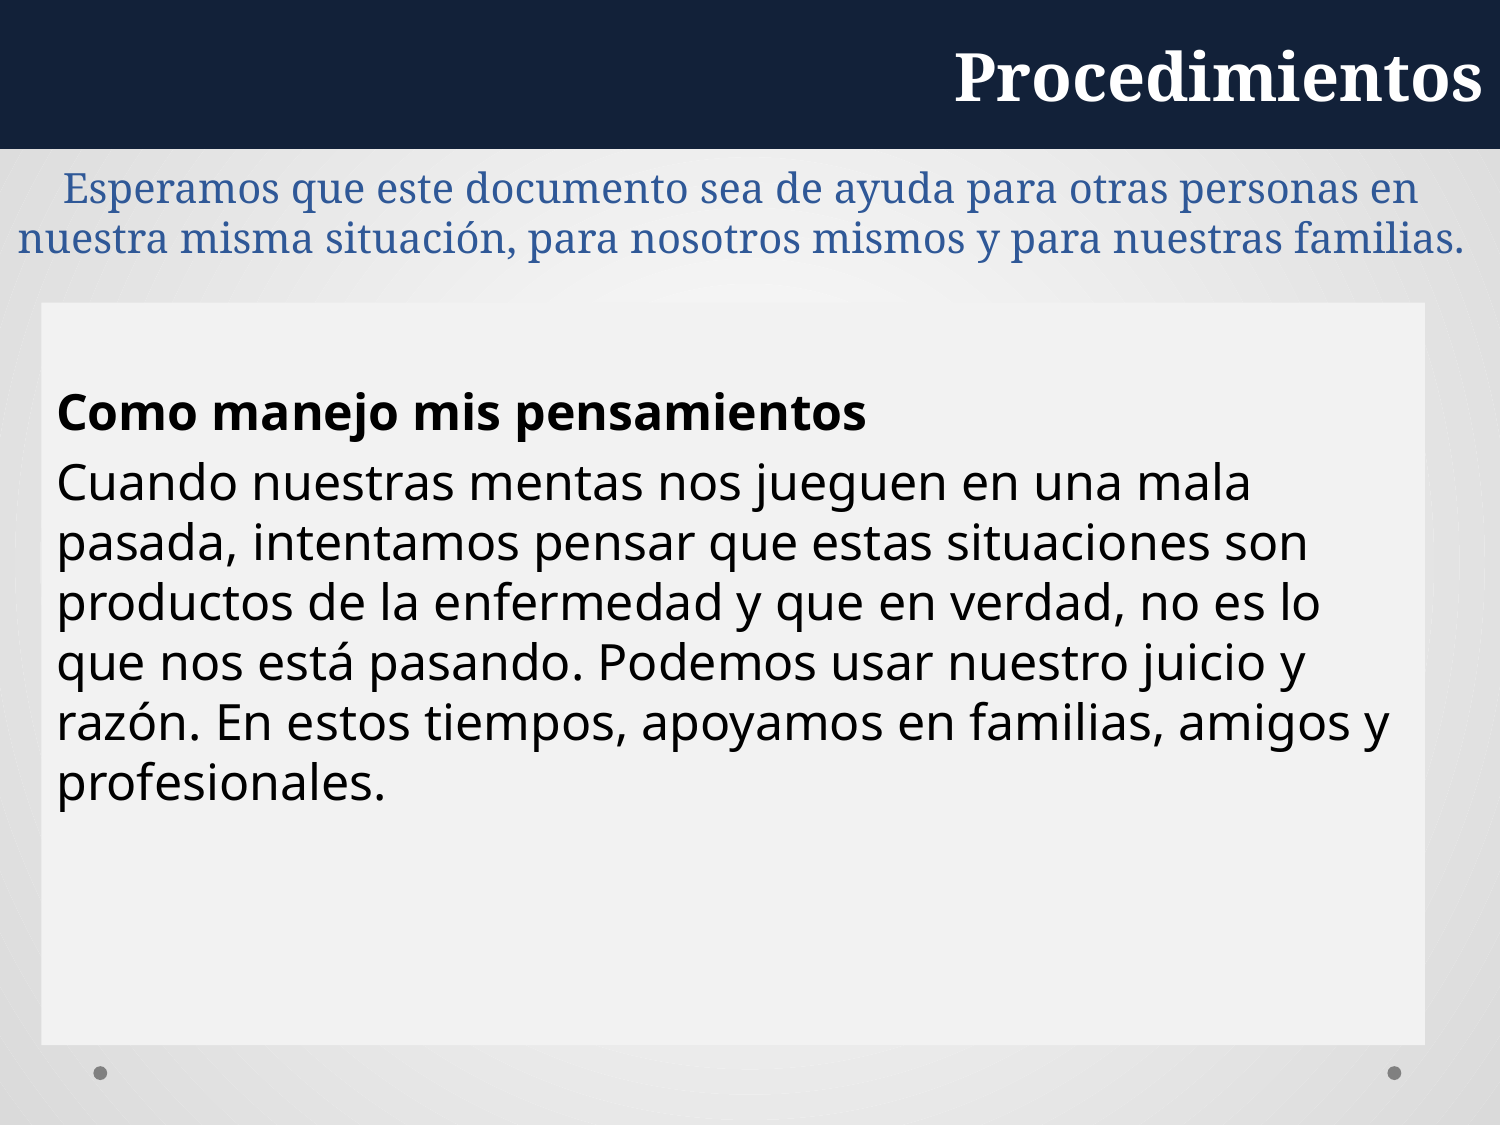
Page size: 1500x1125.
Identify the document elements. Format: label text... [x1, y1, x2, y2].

list Como manejo mis pensamientos Cuando nuestras mentas nos jueguen en una mala pasada, intentamos pensar que estas situaciones son productos de la enfermedad y que en verdad, no es lo que nos está pasando. Podemos usar nuestro juicio y razón. En estos tiempos, apoyamos en familias, amigos y profesionales. [41, 302, 1425, 1046]
title Esperamos que este documento sea de ayuda para otras personas en nuestra misma situación, para nosotros mismos y para nuestras familias. [0, 153, 1483, 303]
text_box Procedimientos [0, 0, 1500, 149]
